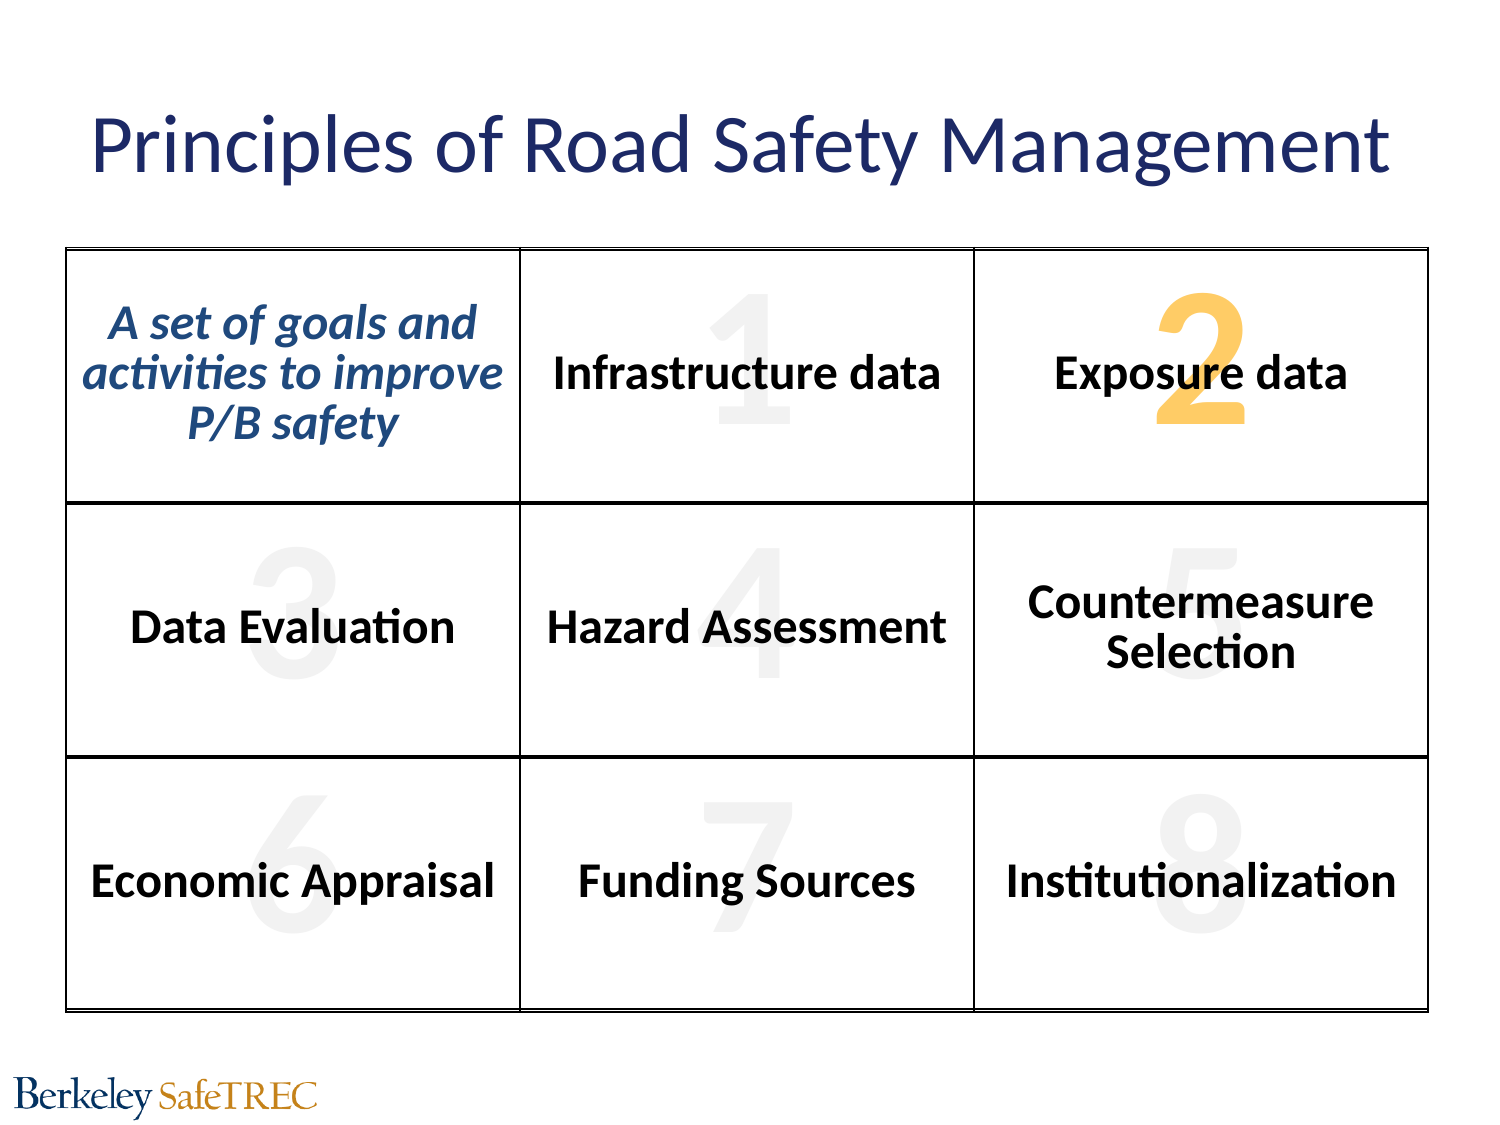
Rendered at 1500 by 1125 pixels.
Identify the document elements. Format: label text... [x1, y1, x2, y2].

title Principles of Road Safety Management [74, 44, 1426, 233]
table_cell Hazard Assessment [521, 505, 973, 757]
picture [8, 1065, 327, 1125]
table_cell Data Evaluation [67, 505, 519, 757]
table_cell Institutionalization [975, 759, 1427, 1011]
table_cell Countermeasure Selection [975, 505, 1427, 757]
table_cell Economic Appraisal [67, 759, 519, 1011]
table_cell Funding Sources [521, 759, 973, 1011]
table_header Infrastructure data [521, 251, 973, 503]
table_header A set of goals and activities to improve P/B safety [67, 251, 519, 503]
table_header Exposure data [975, 251, 1427, 503]
